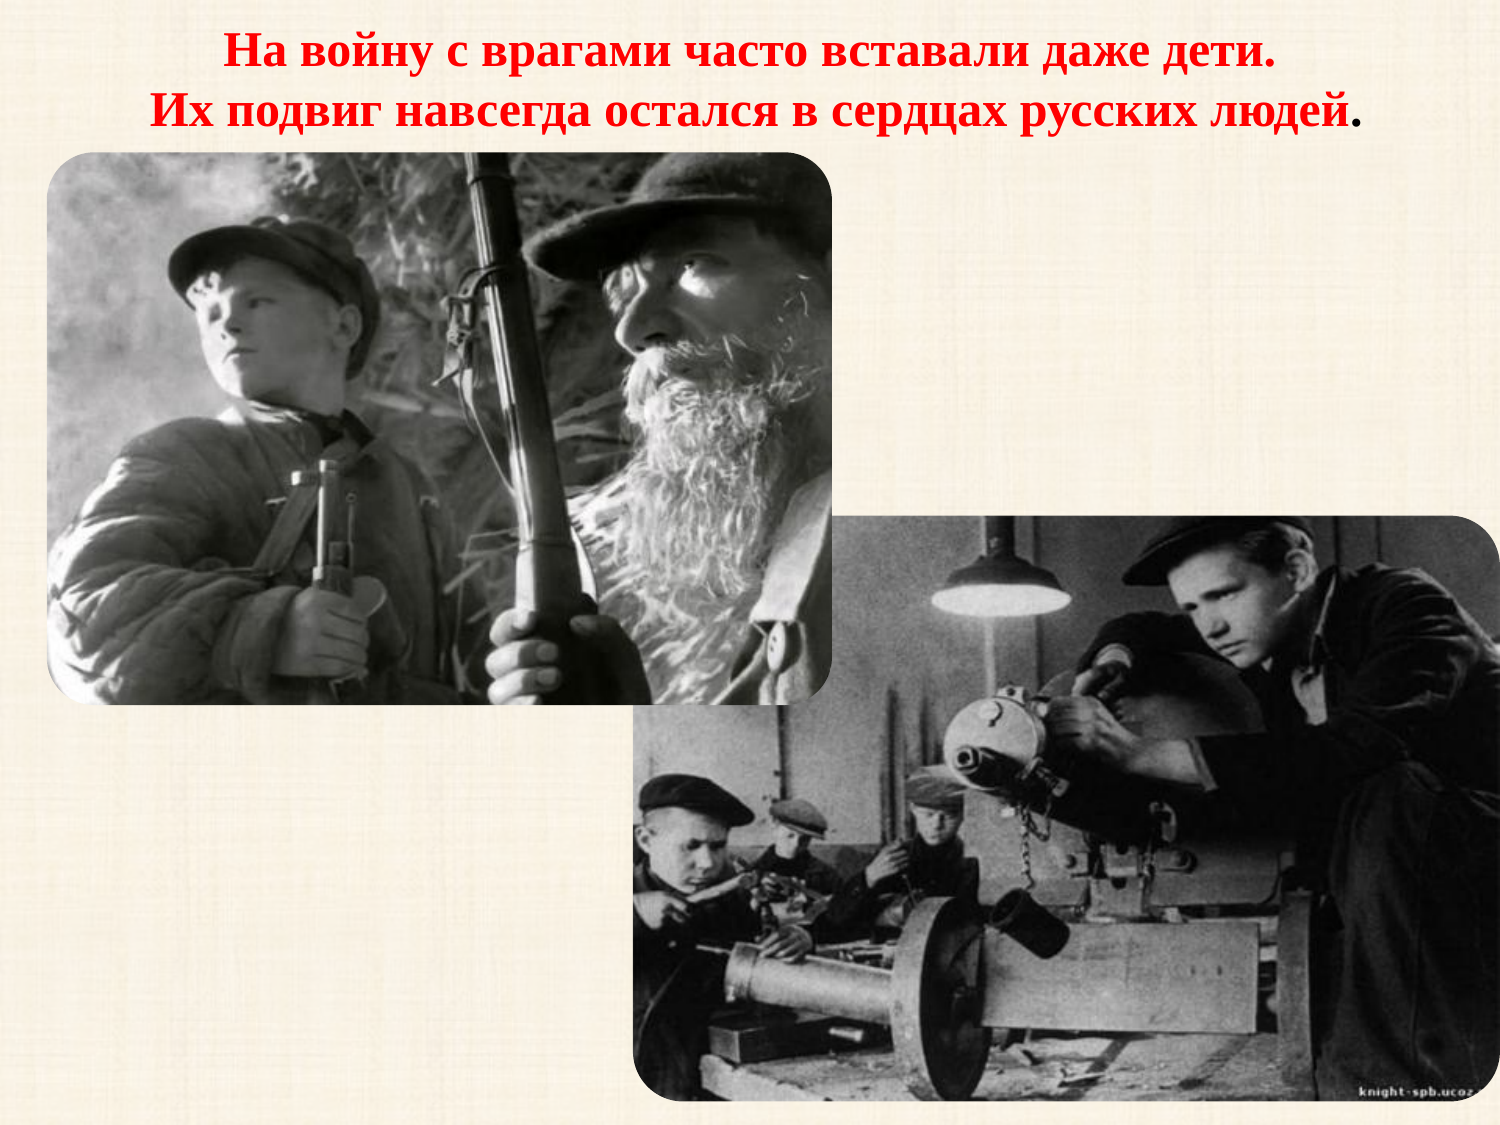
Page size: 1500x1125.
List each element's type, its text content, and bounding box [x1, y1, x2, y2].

text_box На войну с врагами часто вставали даже дети. Их подвиг навсегда остался в сердцах русских людей. [75, 0, 1425, 153]
text_box [632, 515, 1500, 1102]
text_box [46, 152, 832, 706]
